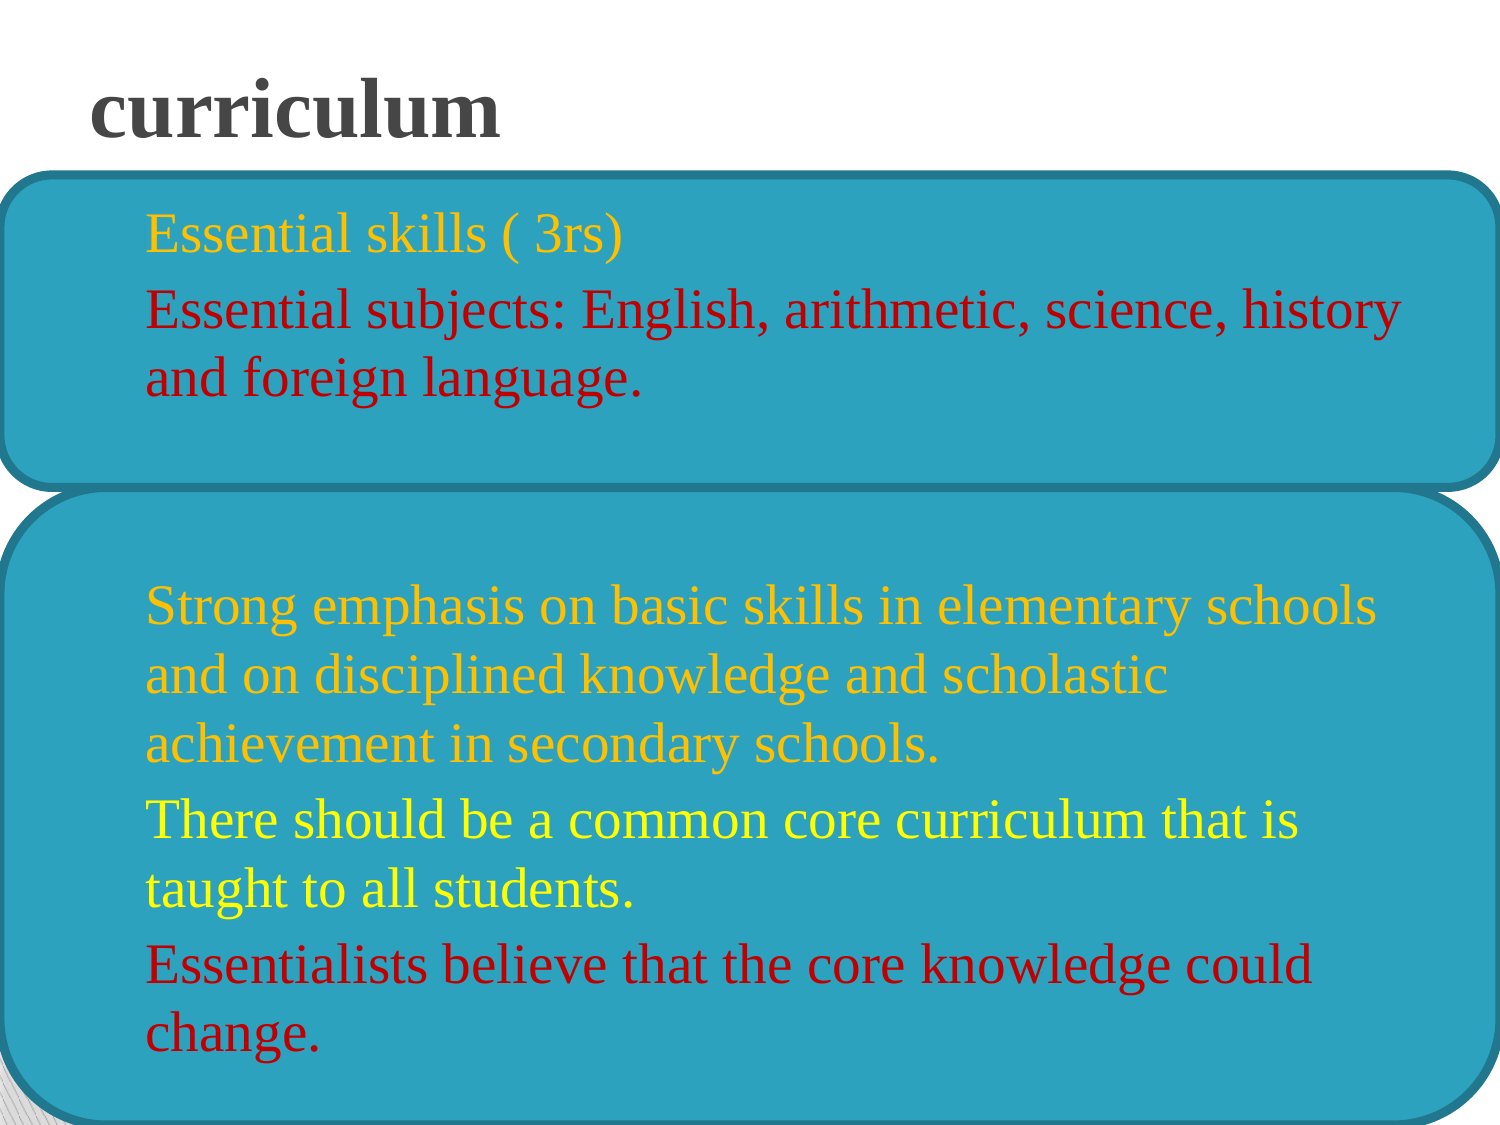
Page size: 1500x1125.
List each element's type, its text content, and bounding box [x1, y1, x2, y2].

title curriculum [75, 45, 1425, 163]
text_box [0, 170, 1500, 492]
text_box [0, 492, 1500, 1125]
list Essential skills ( 3rs) Essential subjects: English, arithmetic, science, history and foreign language. Strong emphasis on basic skills in elementary schools and on disciplined knowledge and scholastic achievement in secondary schools. There should be a common core curriculum that is taught to all students. Essentialists believe that the core knowledge could change. [75, 187, 1425, 1075]
